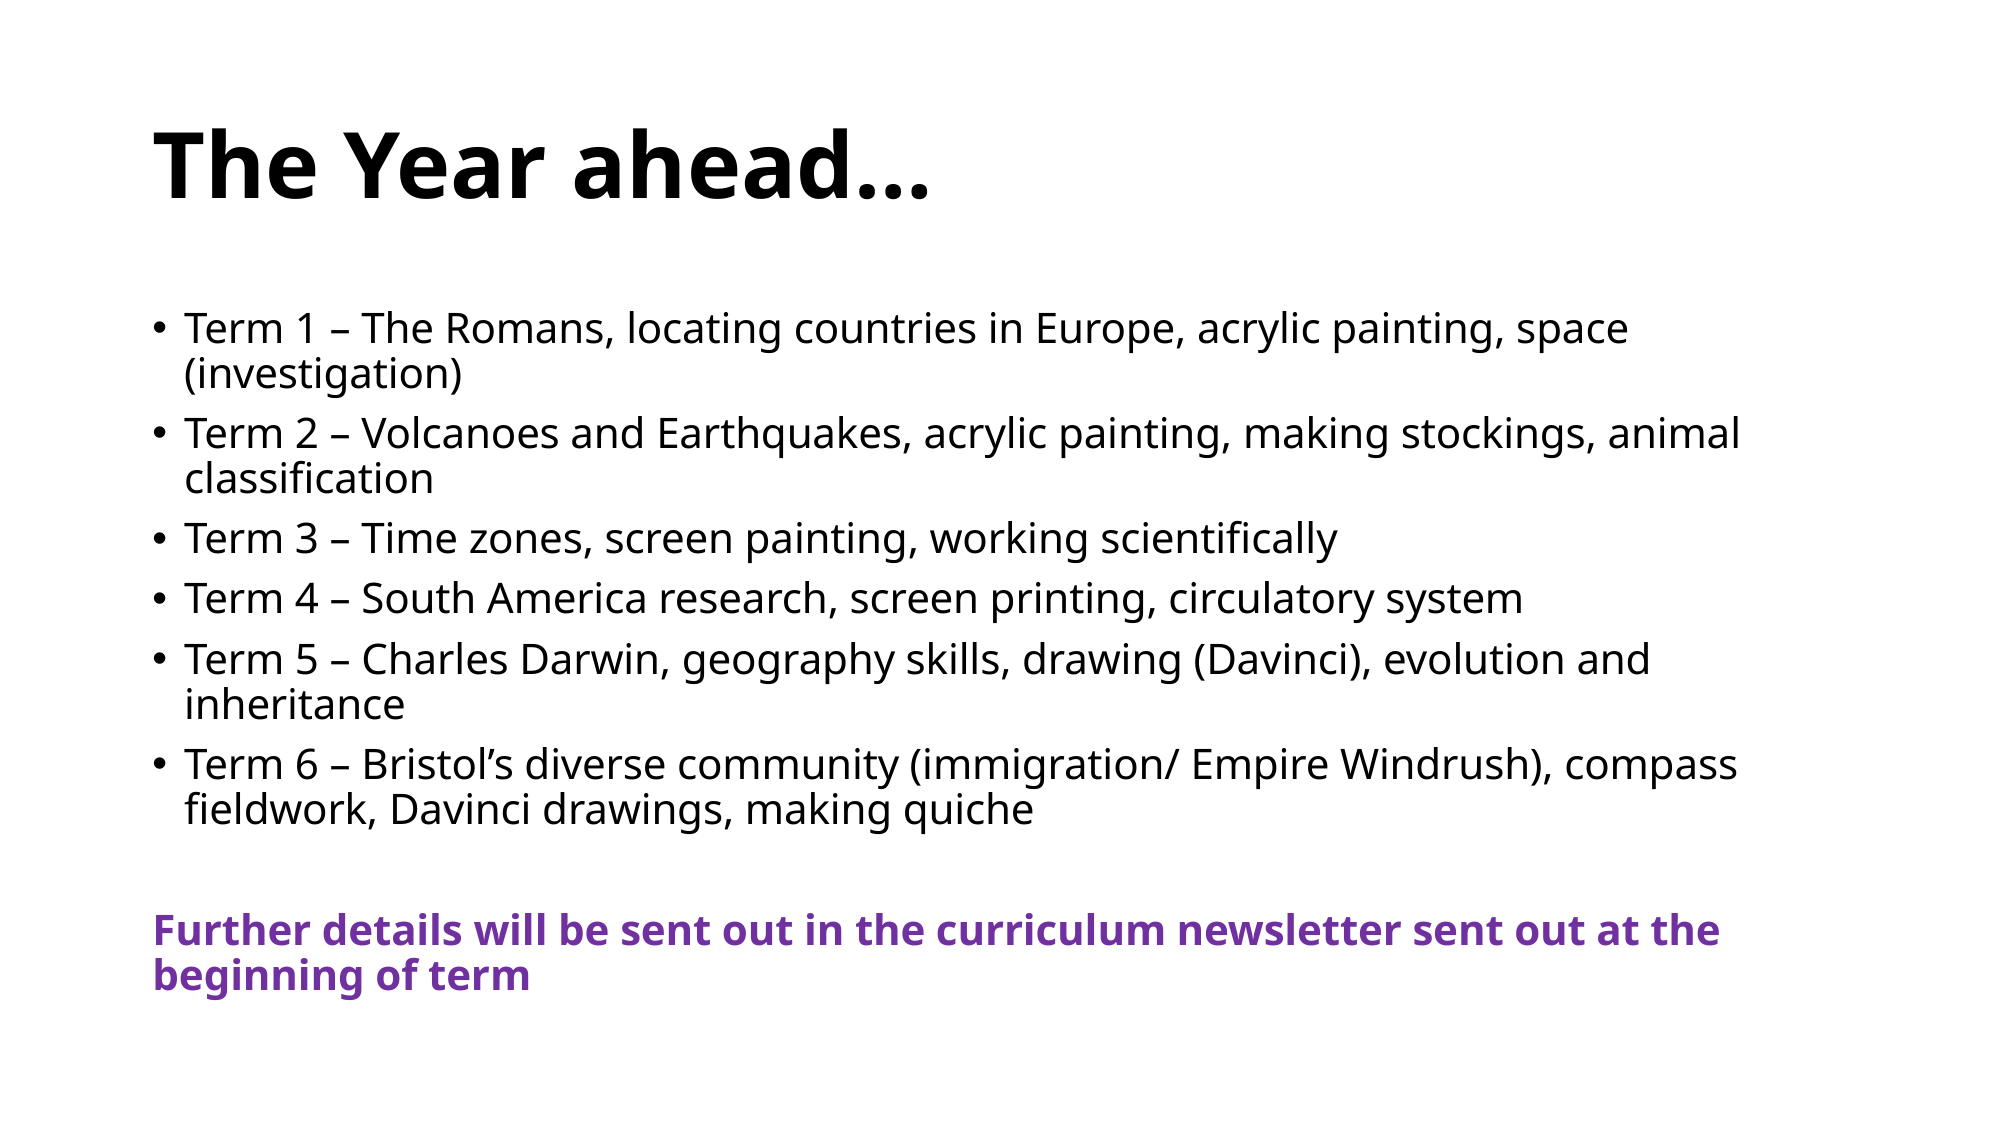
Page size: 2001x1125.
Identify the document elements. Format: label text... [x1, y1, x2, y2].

title The Year ahead… [137, 59, 1863, 278]
list Term 1 – The Romans, locating countries in Europe, acrylic painting, space (investigation) Term 2 – Volcanoes and Earthquakes, acrylic painting, making stockings, animal classification Term 3 – Time zones, screen painting, working scientifically Term 4 – South America research, screen printing, circulatory system Term 5 – Charles Darwin, geography skills, drawing (Davinci), evolution and inheritance Term 6 – Bristol’s diverse community (immigration/ Empire Windrush), compass fieldwork, Davinci drawings, making quiche Further details will be sent out in the curriculum newsletter sent out at the beginning of term [137, 299, 1863, 1014]
